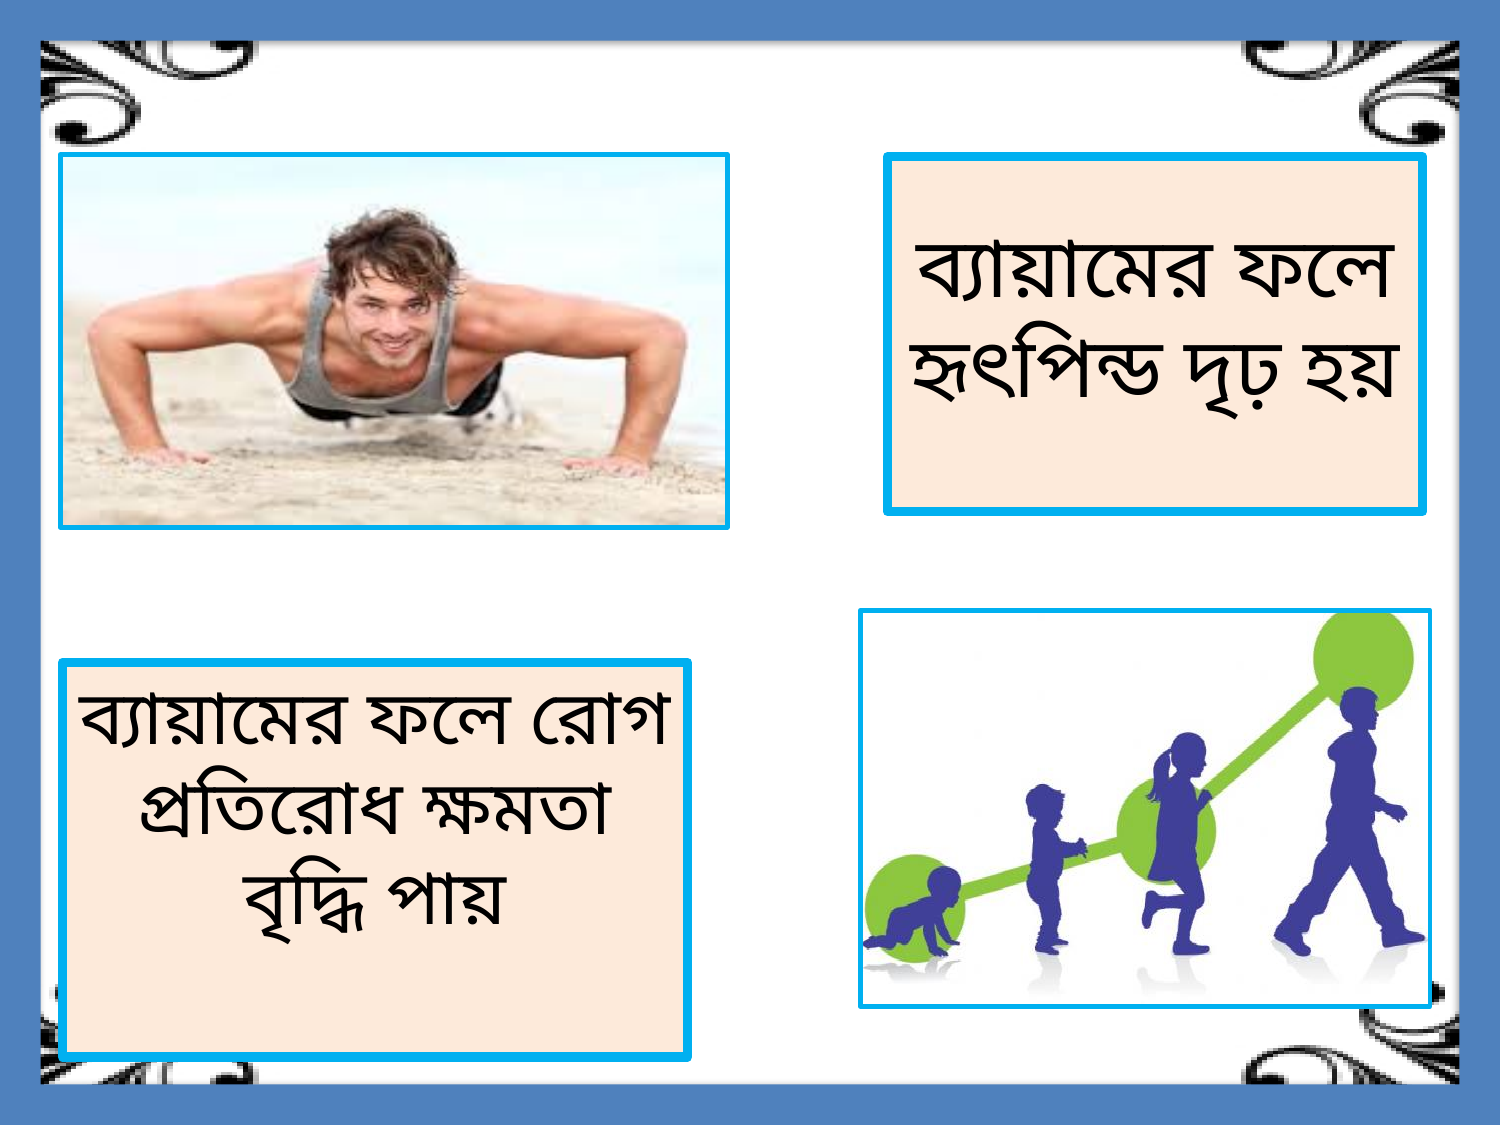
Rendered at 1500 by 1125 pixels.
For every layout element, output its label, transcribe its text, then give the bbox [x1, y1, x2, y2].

text_box [0, 0, 1500, 1125]
text_box ব্যায়ামের ফলে রোগ প্রতিরোধ ক্ষমতা বৃদ্ধি পায় [62, 662, 688, 1058]
text_box ব্যায়ামের ফলে হৃৎপিন্ড দৃঢ় হয় [887, 156, 1423, 512]
picture [43, 43, 1457, 1082]
